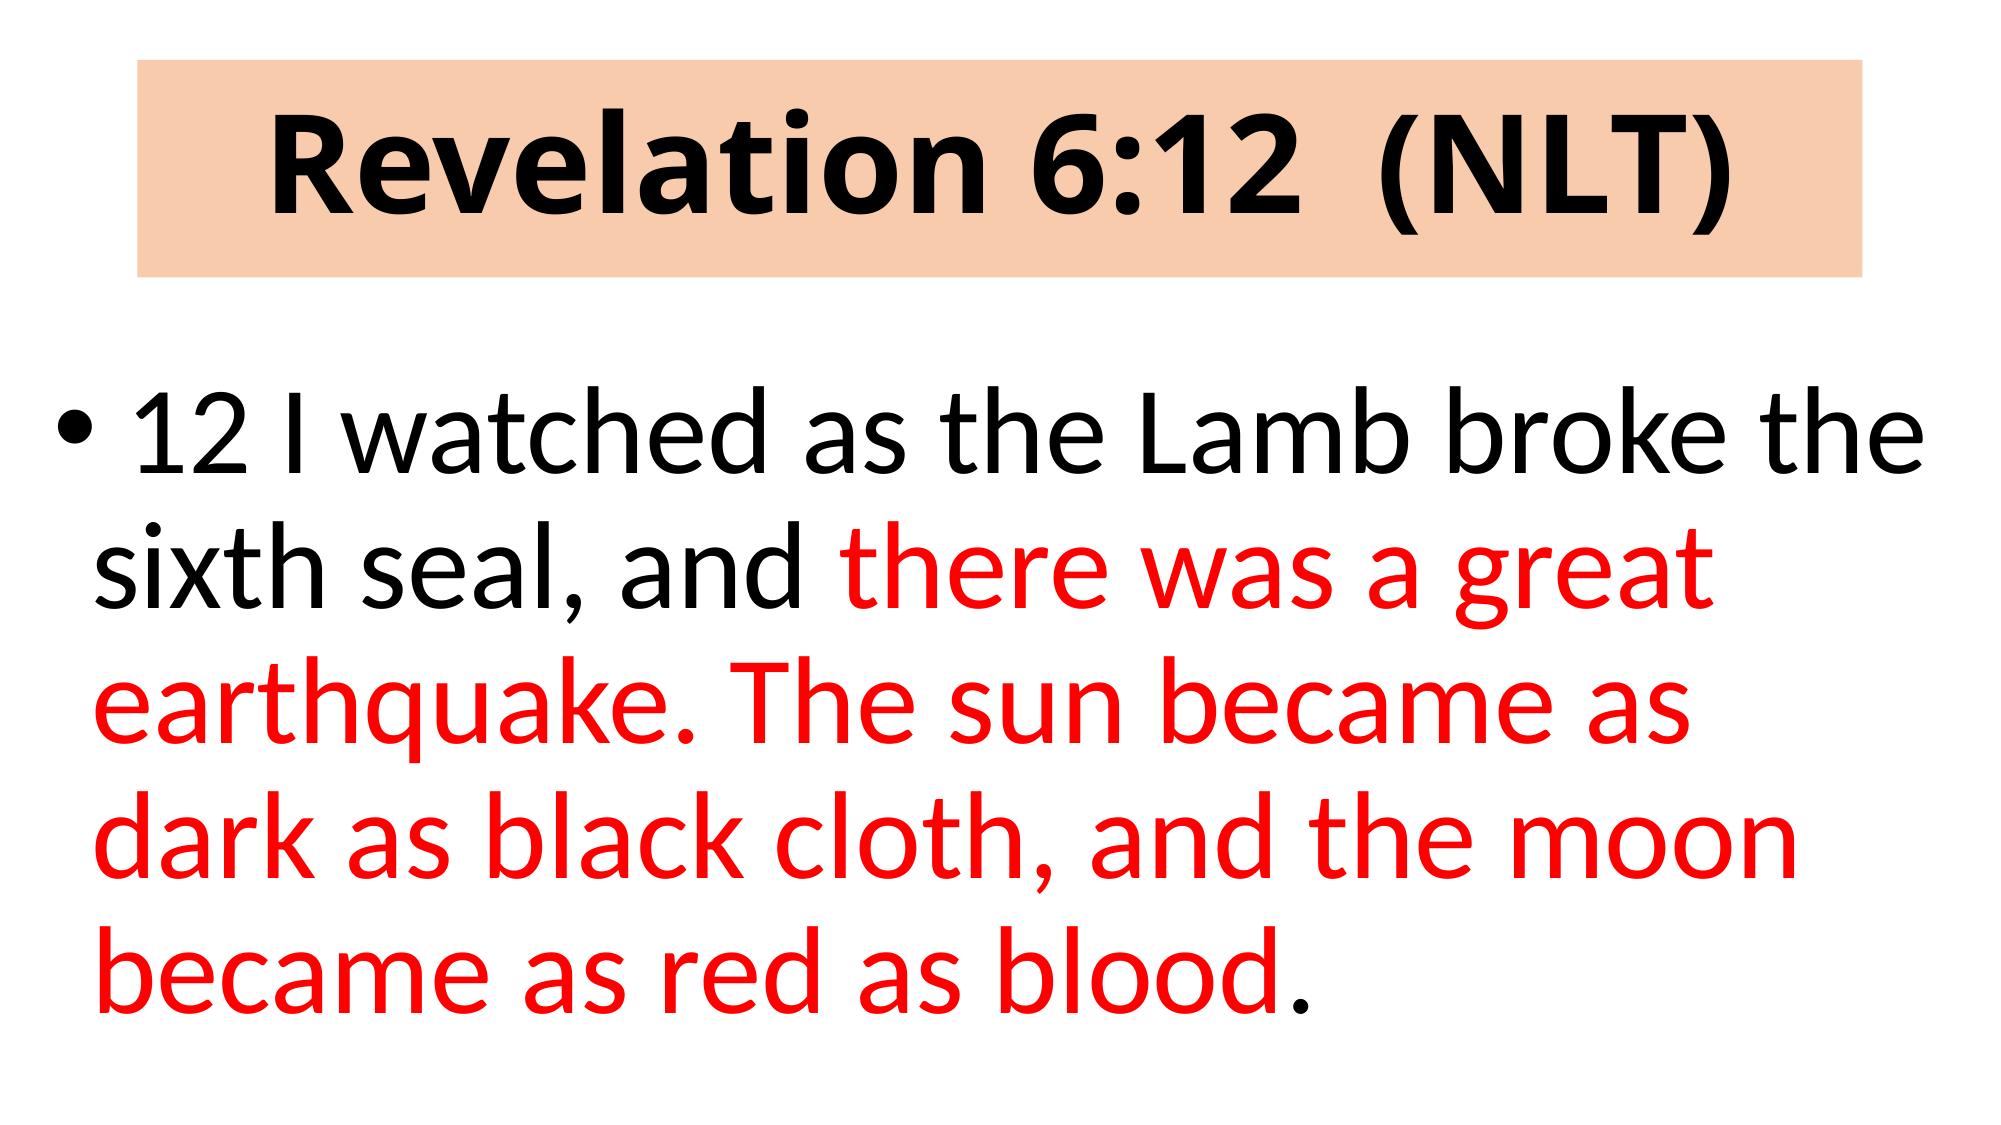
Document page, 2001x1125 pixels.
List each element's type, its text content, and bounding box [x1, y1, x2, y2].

list 12 I watched as the Lamb broke the sixth seal, and there was a great earthquake. The sun became as dark as black cloth, and the moon became as red as blood. [38, 357, 1962, 1072]
title Revelation 6:12 (NLT) [137, 59, 1863, 278]
